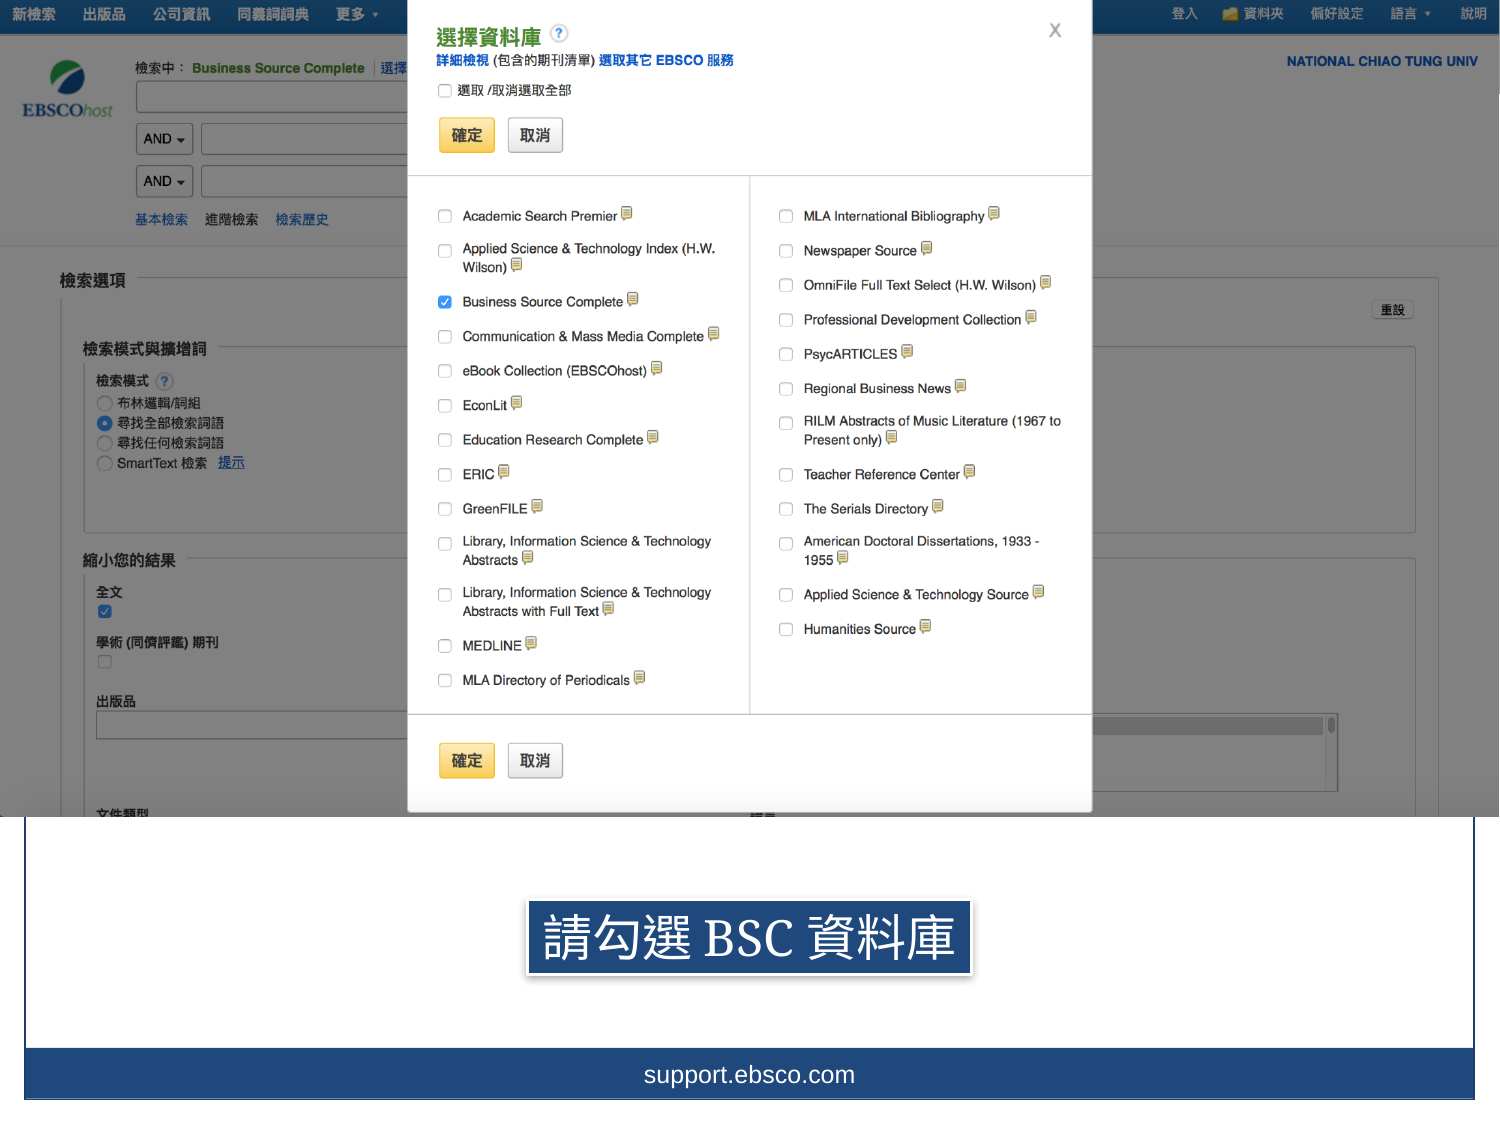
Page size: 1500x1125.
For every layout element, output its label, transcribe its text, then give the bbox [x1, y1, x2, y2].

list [0, 0, 1499, 817]
text_box 請勾選BSC資料庫 [526, 898, 973, 976]
text_box support.ebsco.com [25, 1051, 1474, 1099]
